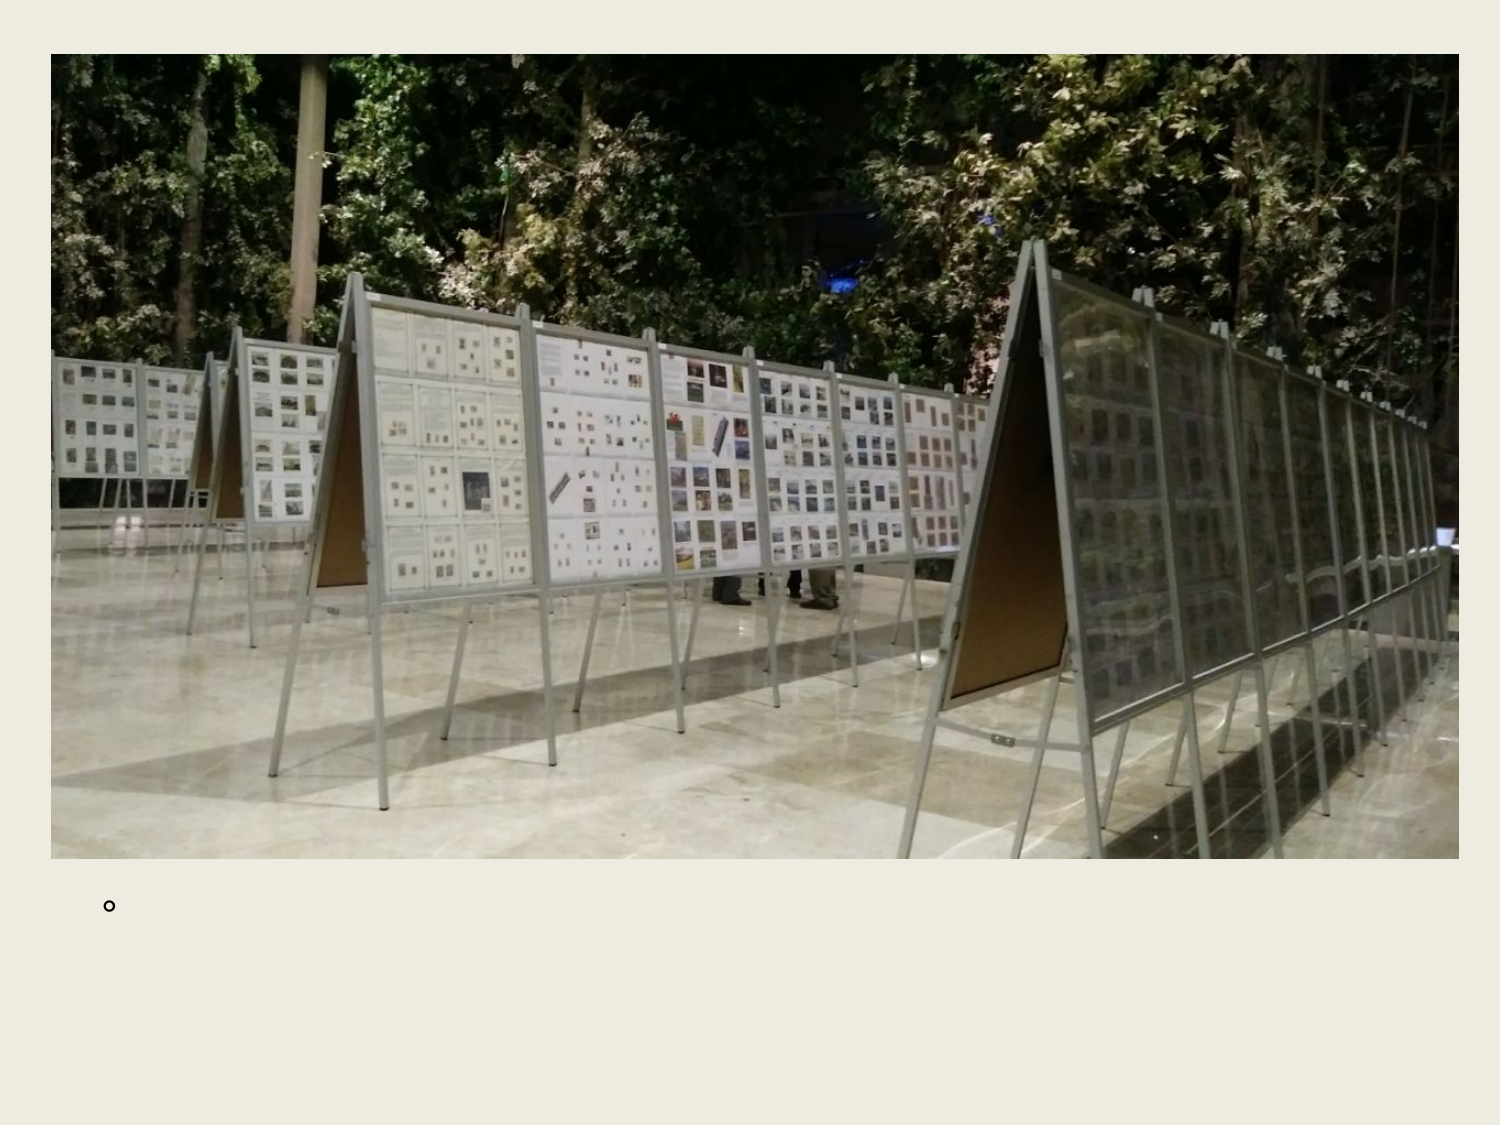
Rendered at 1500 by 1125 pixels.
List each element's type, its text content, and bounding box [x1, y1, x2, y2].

text_box ° [88, 881, 1412, 942]
picture [51, 54, 1459, 859]
